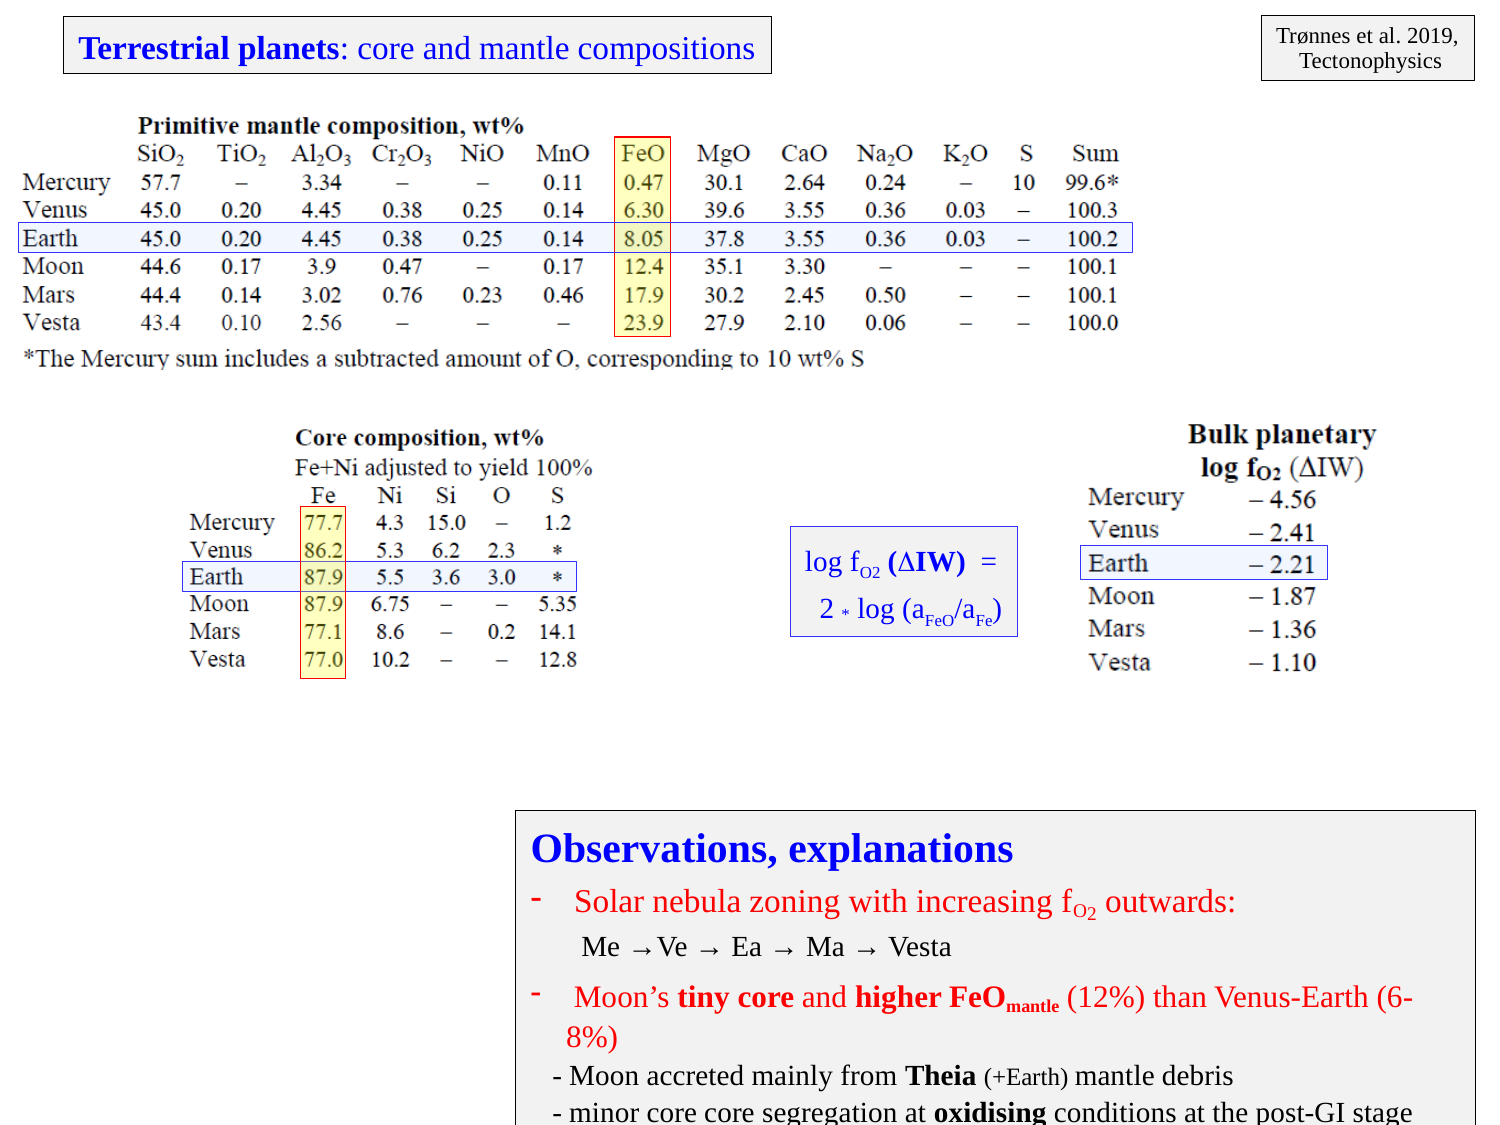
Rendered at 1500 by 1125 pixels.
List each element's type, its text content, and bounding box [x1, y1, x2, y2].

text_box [1080, 418, 1379, 675]
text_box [182, 422, 597, 679]
picture [8, 115, 1127, 371]
text_box log fO2 (DIW) = 2 * log (aFeO/aFe) [790, 526, 1018, 637]
text_box Trønnes et al. 2019, Tectonophysics [1261, 15, 1475, 81]
text_box Terrestrial planets: core and mantle compositions [63, 16, 772, 74]
text_box Observations, explanations Solar nebula zoning with increasing fO2 outwards: Me →Ve → Ea → Ma → Vesta Moon’s tiny core and higher FeOmantle (12%) than Venus-Earth (6-8%) - Moon accreted mainly from Theia (+Earth) mantle debris - minor core core segregation at oxidising conditions at the post-GI stage [515, 810, 1476, 1125]
